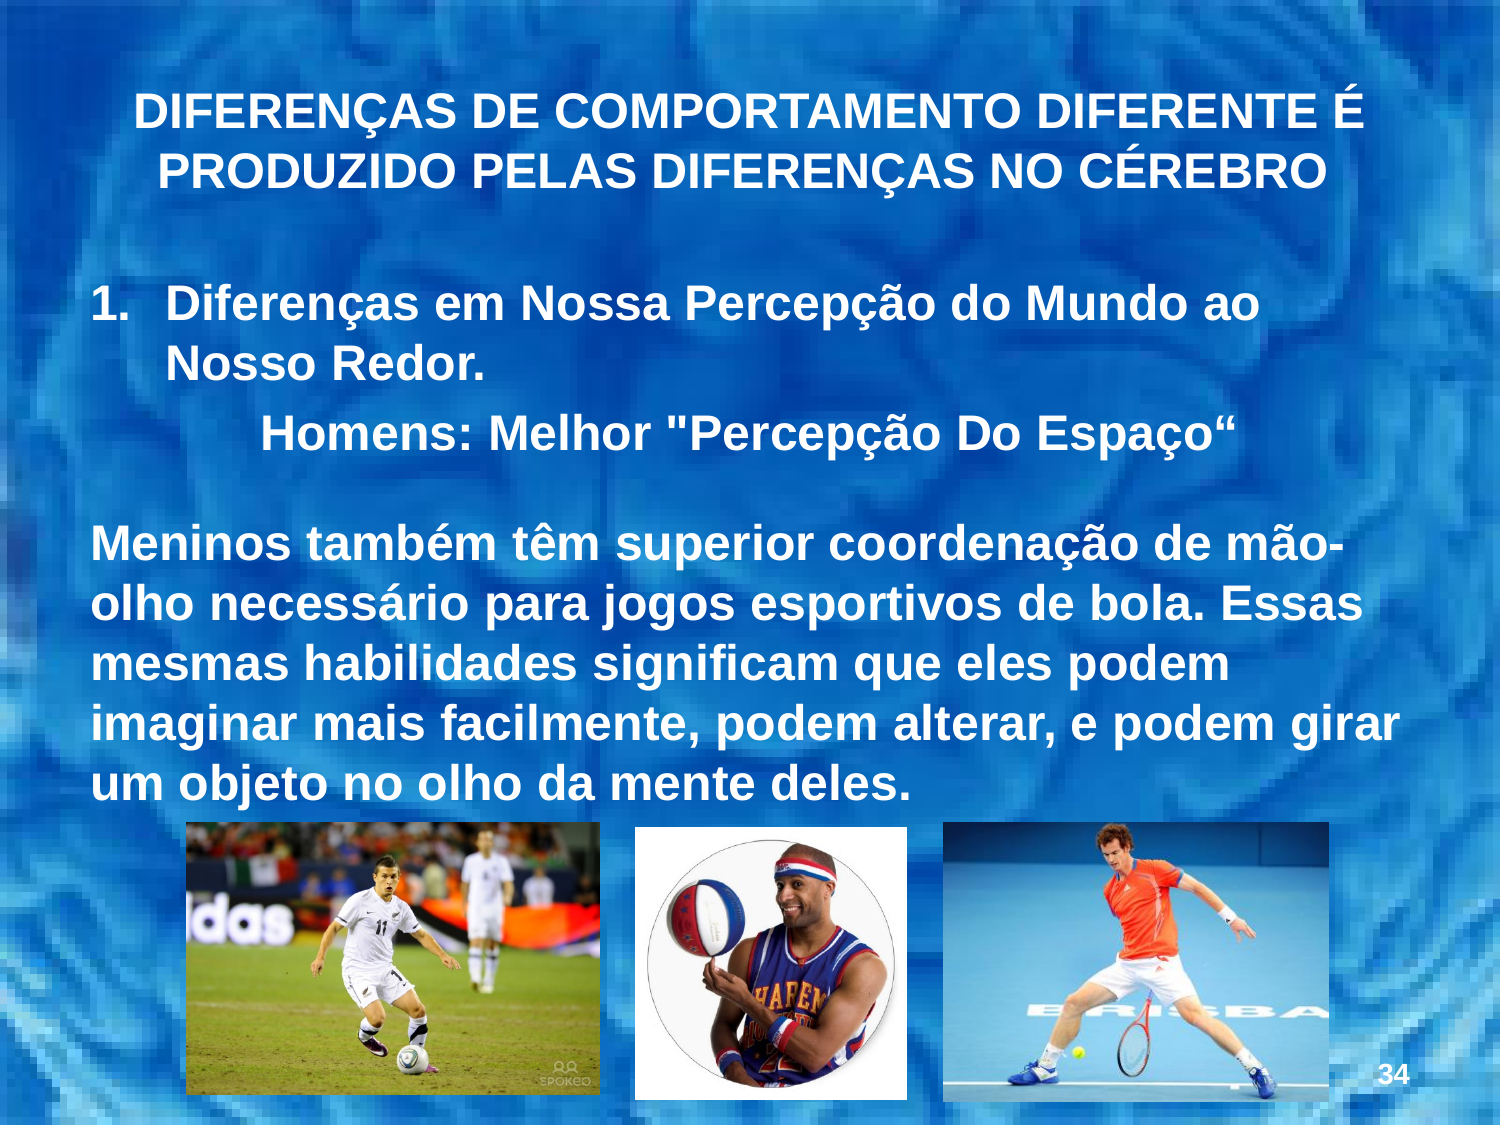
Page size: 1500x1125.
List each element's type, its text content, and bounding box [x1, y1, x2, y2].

list Diferenças em Nossa Percepção do Mundo ao Nosso Redor. Homens: Melhor "Percepção Do Espaço“ Meninos também têm superior coordenação de mão-olho necessário para jogos esportivos de bola. Essas mesmas habilidades significam que eles podem imaginar mais facilmente, podem alterar, e podem girar um objeto no olho da mente deles. [75, 262, 1425, 1005]
picture [0, 0, 1500, 1125]
slide_number 34 [1334, 1042, 1425, 1103]
title DIFERENÇAS DE COMPORTAMENTO DIFERENTE É PRODUZIDO PELAS DIFERENÇAS NO CÉREBRO [75, 45, 1425, 233]
